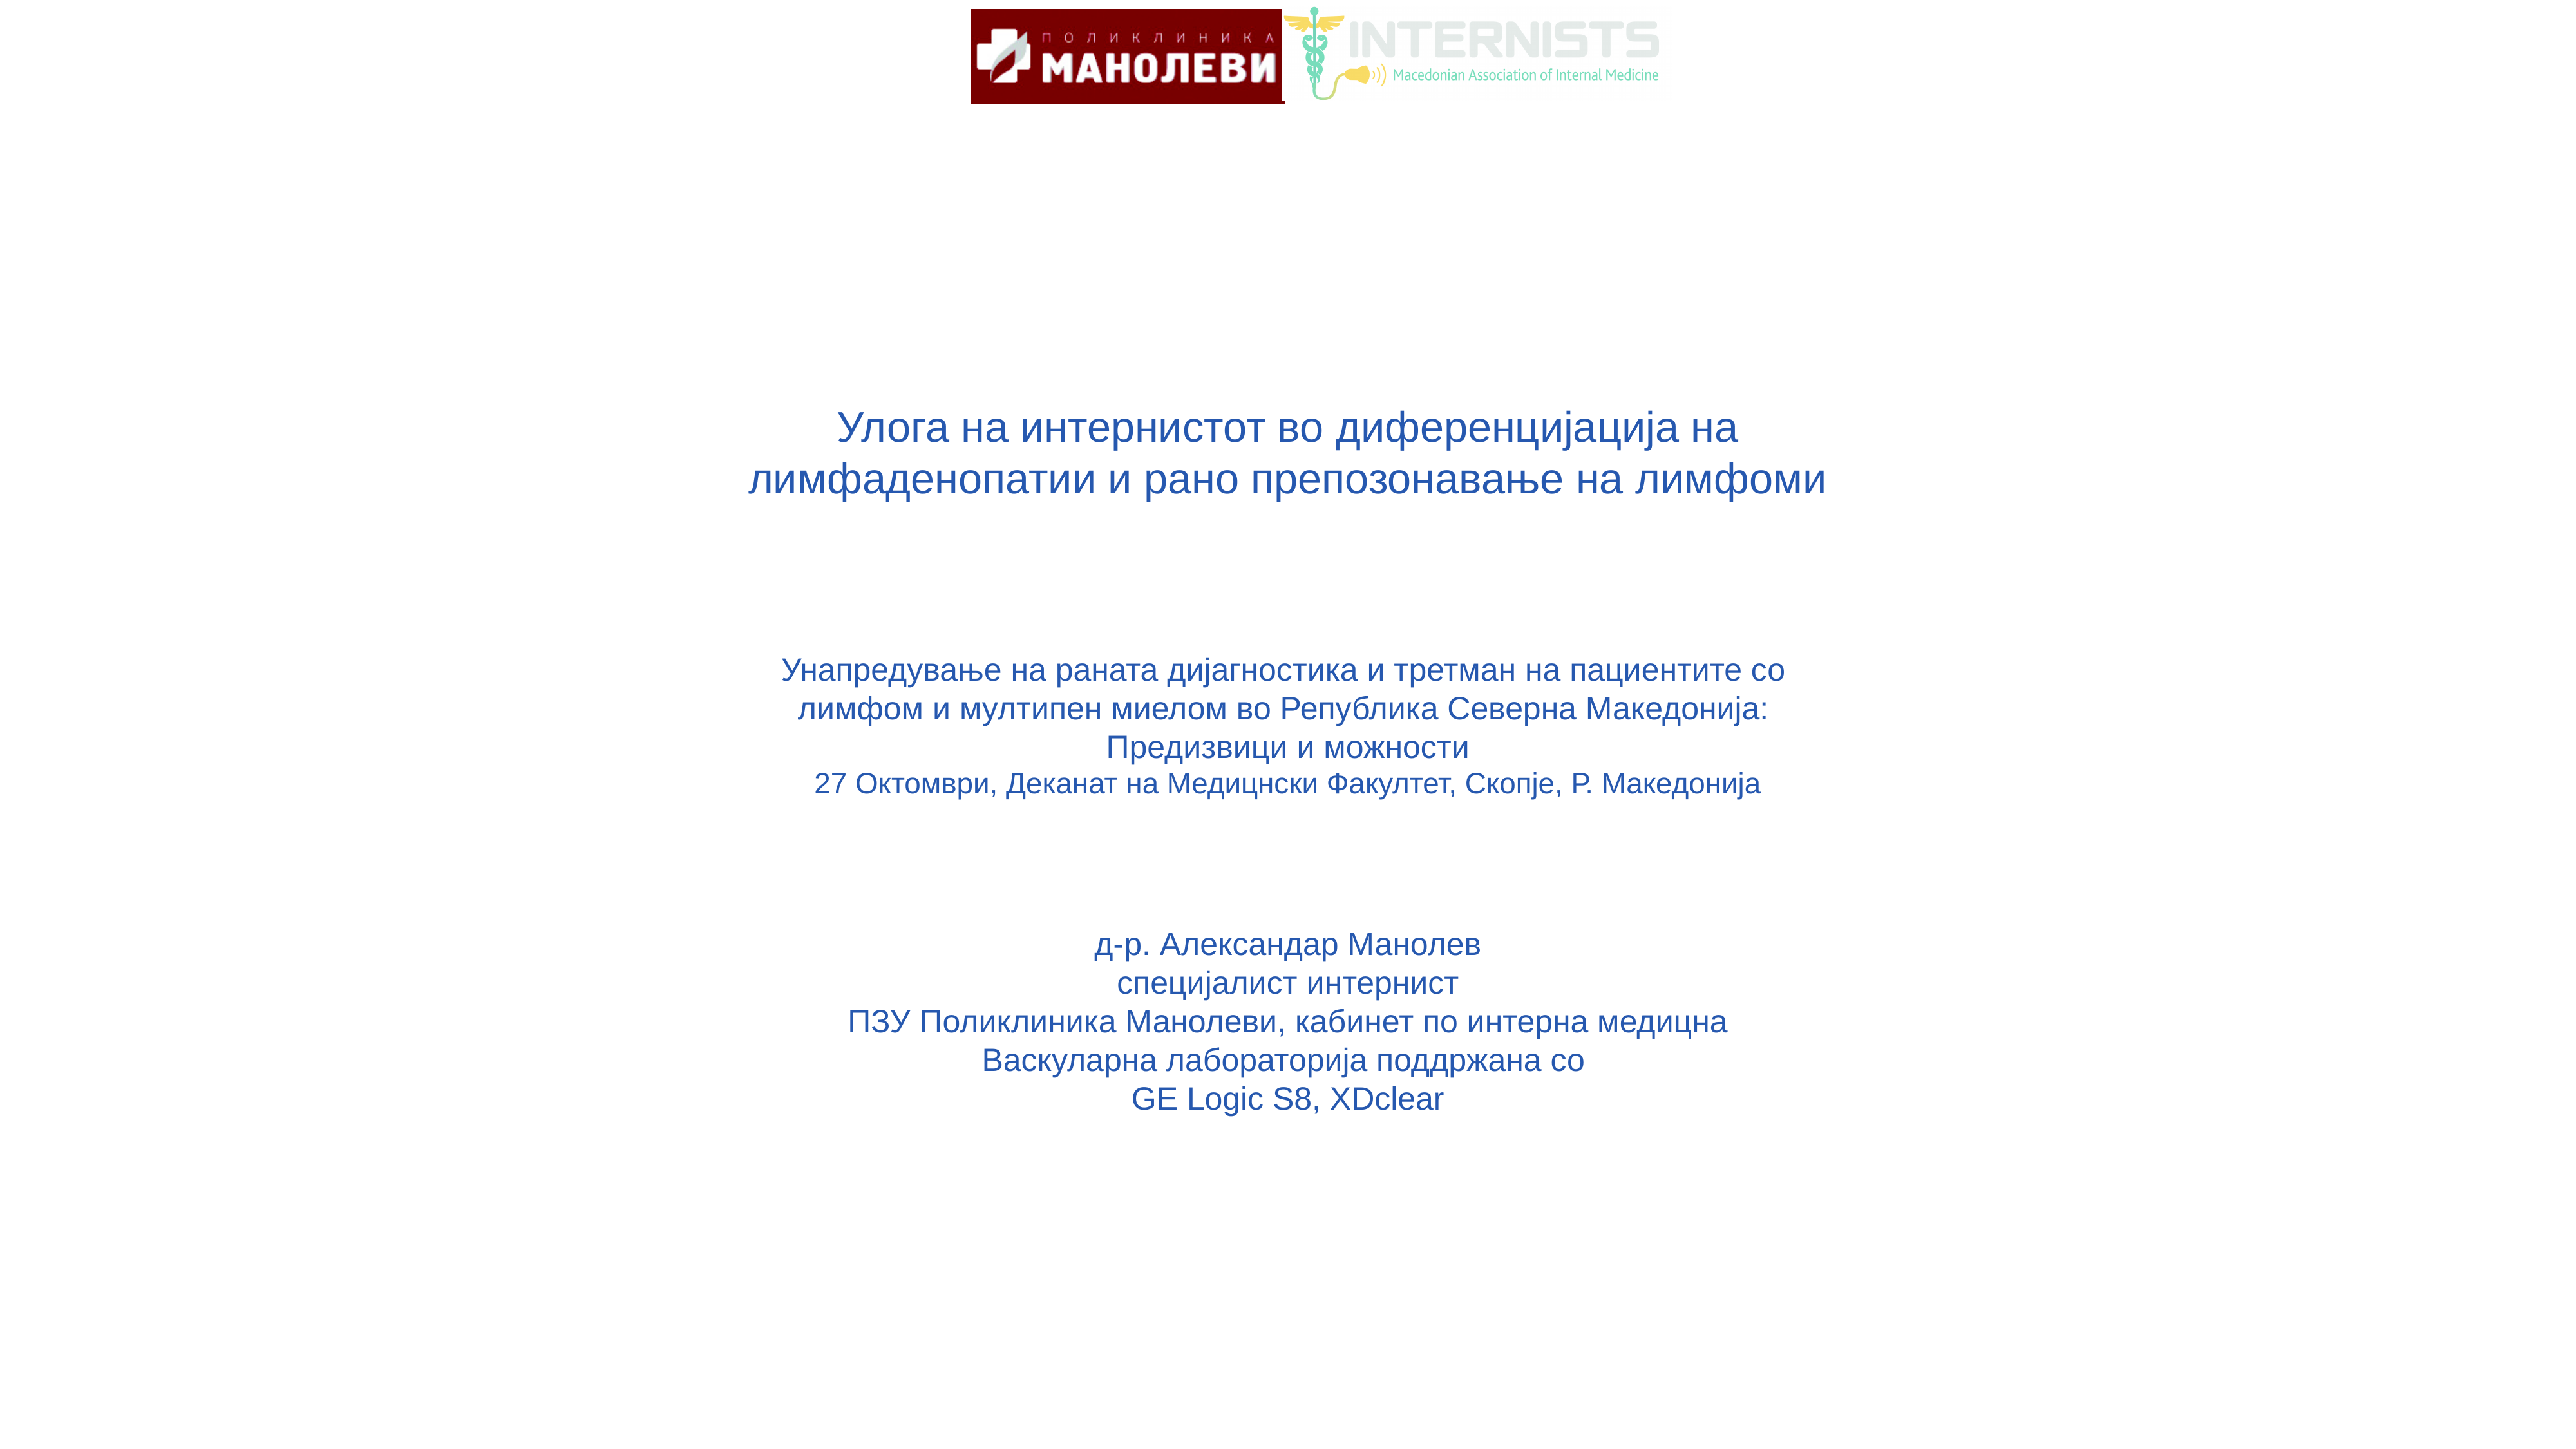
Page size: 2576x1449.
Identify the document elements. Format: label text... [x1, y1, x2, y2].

subtitle Улога на интернистот во диференцијација на лимфаденопатии и рано препозонавање на лимфоми [659, 391, 1917, 514]
picture [971, 6, 1672, 104]
list д-р. Александар Манолев специјалист интернист ПЗУ Поликлиника Манолеви, кабинет по интерна медицна Васкуларна лабораторија поддржана со GE Logic S8, XDclear [711, 915, 1865, 1151]
text_box Унапредување на раната дијагностика и третман на пациентите со лимфом и мултипен миелом во Република Северна Македонија: Предизвици и можности 27 Октомври, Деканат на Медицнски Факултет, Скопје, Р. Македонија [501, 641, 2075, 808]
